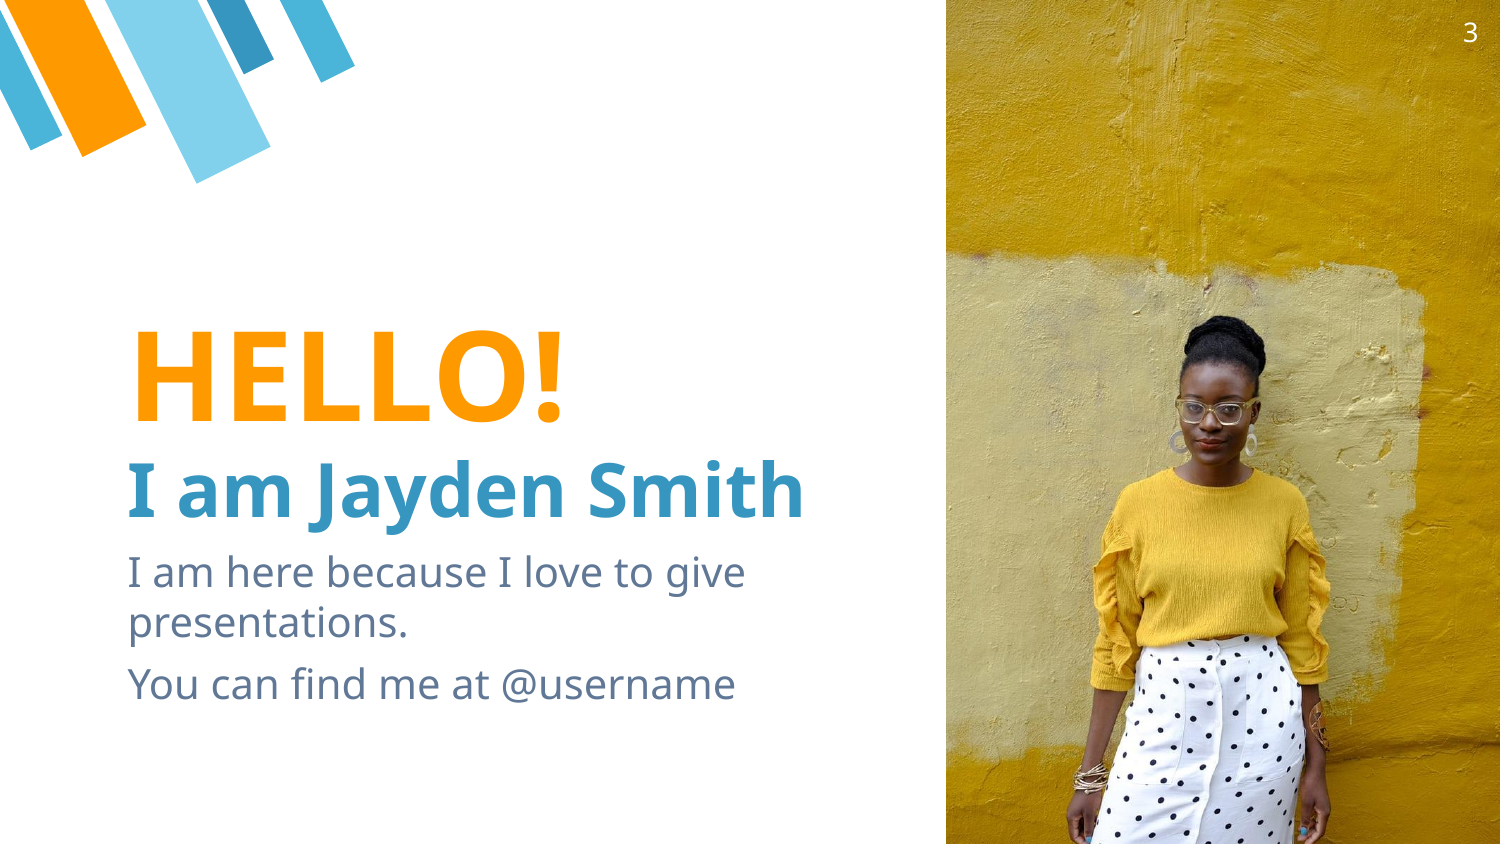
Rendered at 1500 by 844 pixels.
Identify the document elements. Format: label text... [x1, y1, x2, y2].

subtitle I am Jayden Smith I am here because I love to give presentations. You can find me at @username [112, 427, 921, 749]
title HELLO! [112, 343, 921, 427]
picture [945, 0, 1500, 844]
